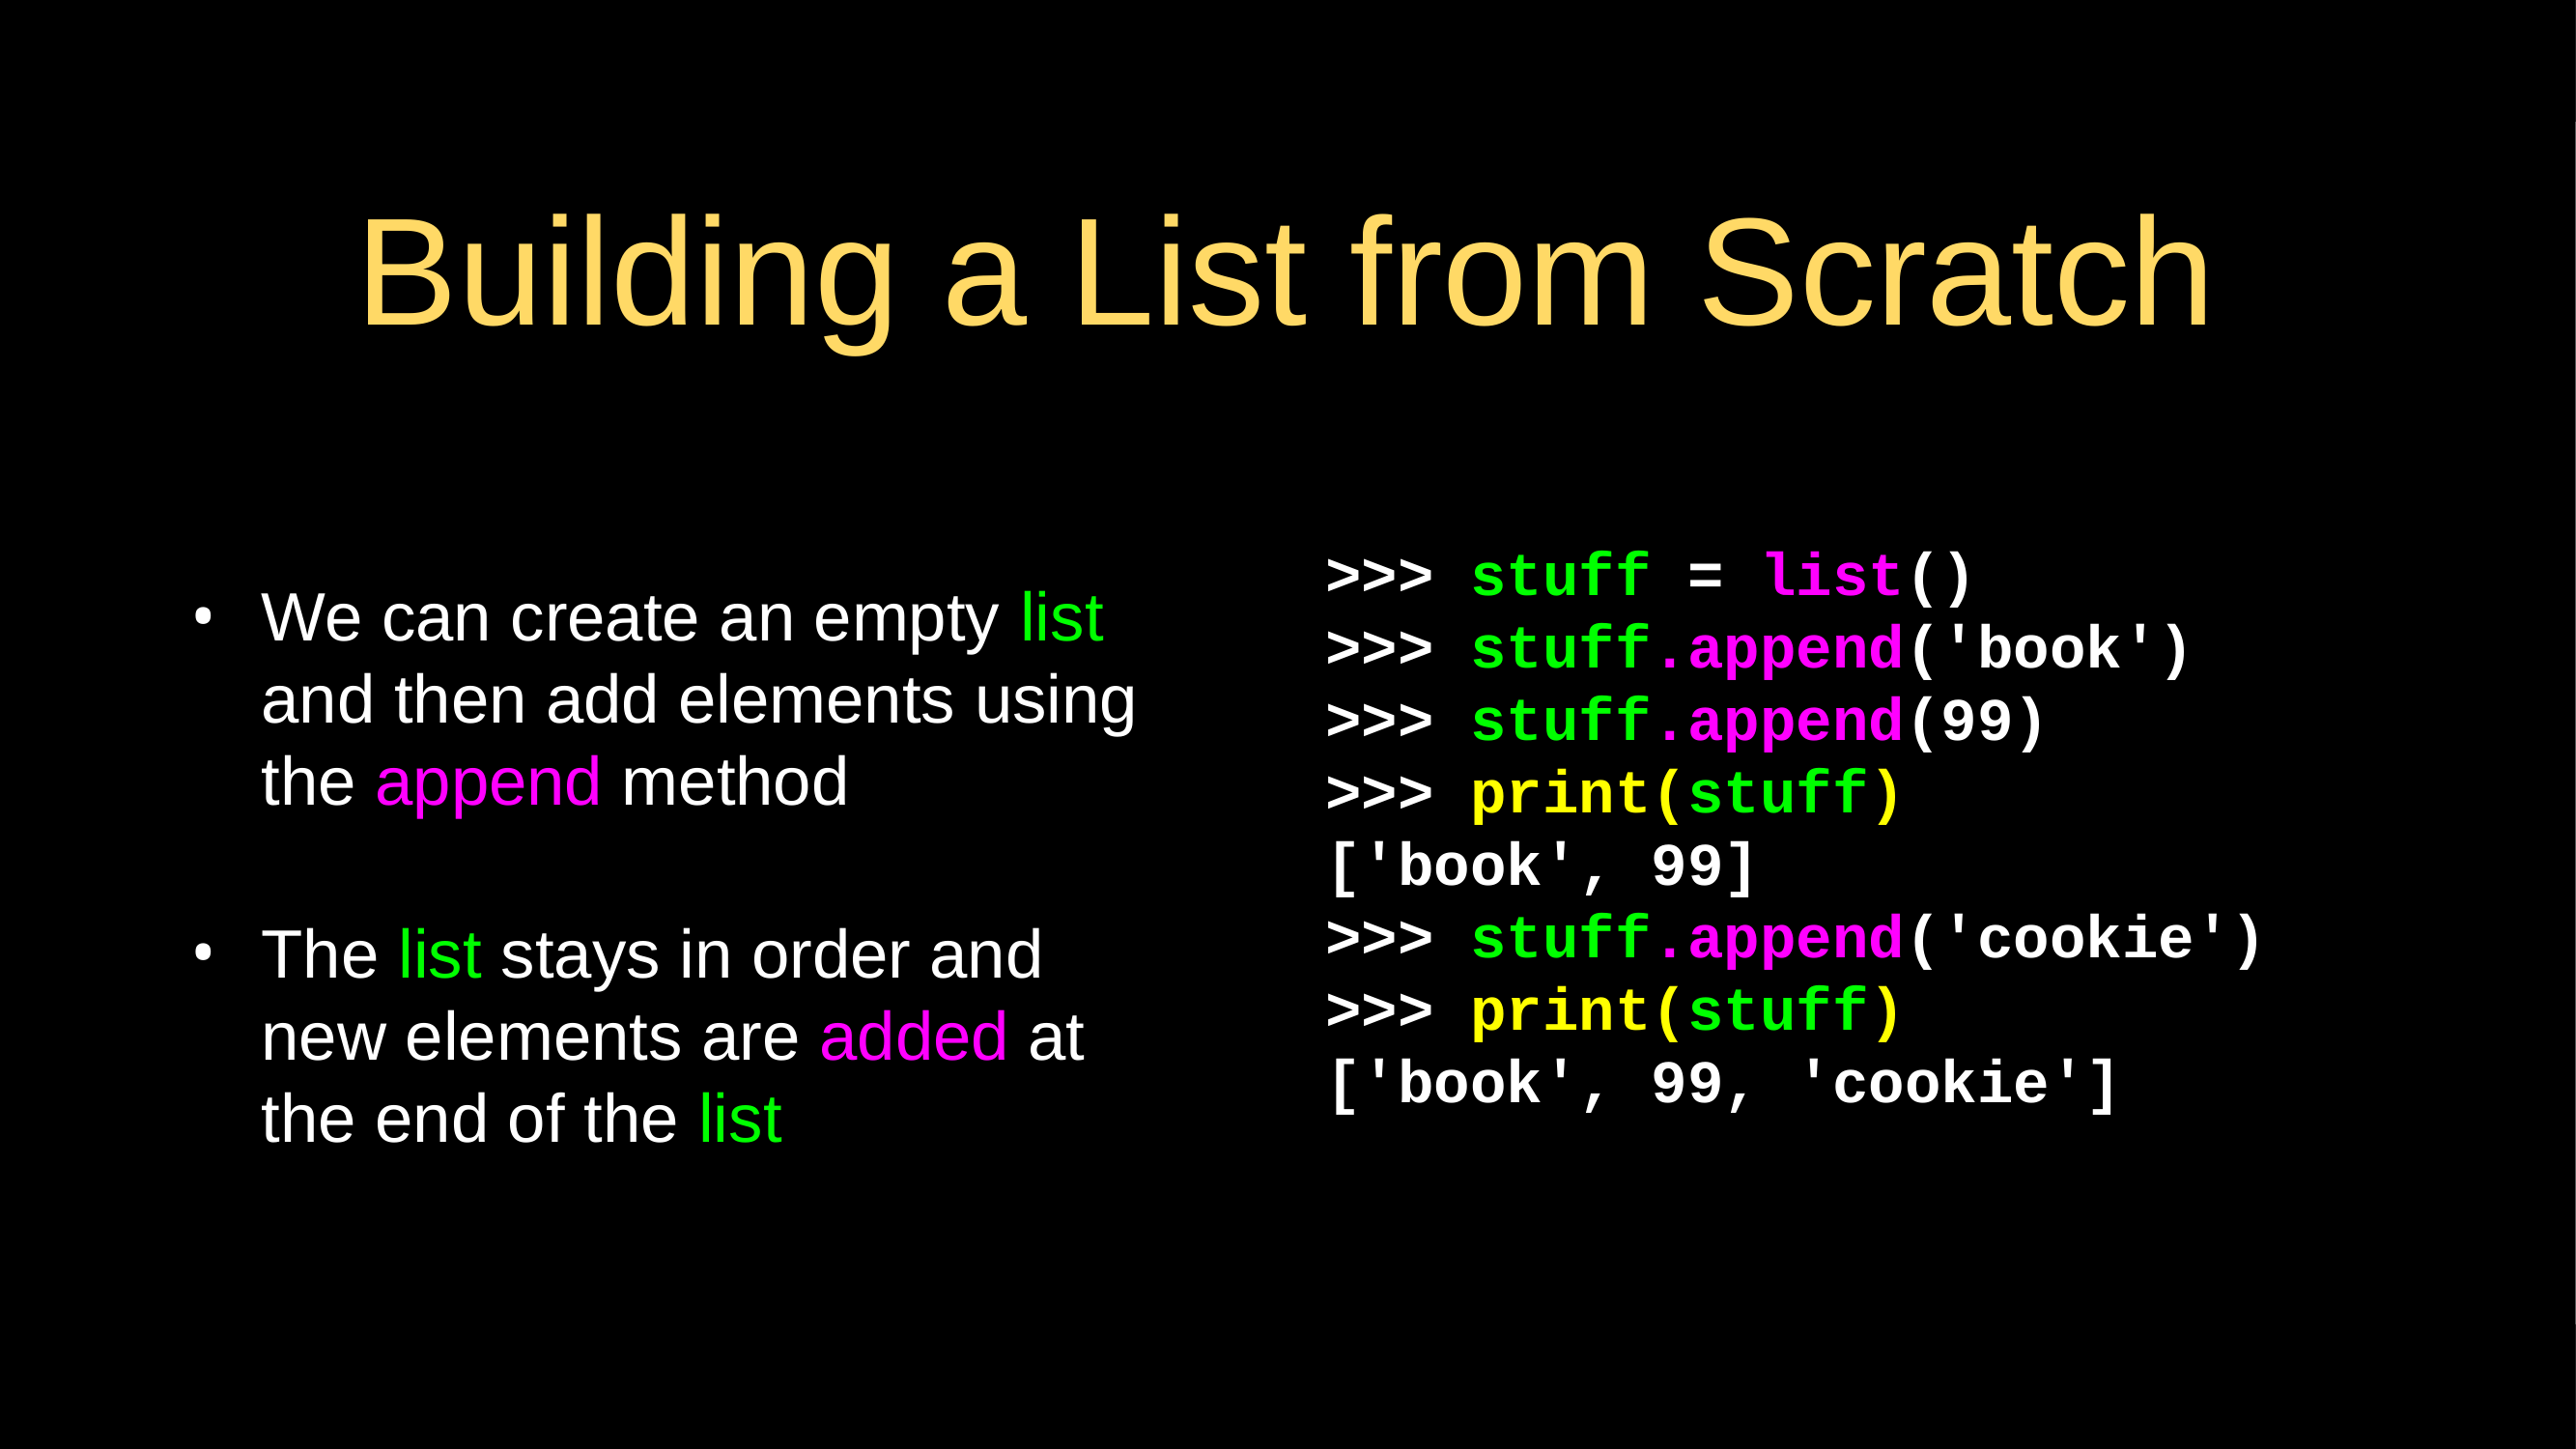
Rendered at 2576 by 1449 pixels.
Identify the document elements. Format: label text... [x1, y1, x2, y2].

list We can create an empty list and then add elements using the append method The list stays in order and new elements are added at the end of the list [183, 412, 1182, 1317]
title Building a List from Scratch [183, 125, 2391, 403]
text_box >>> stuff = list() >>> stuff.append('book') >>> stuff.append(99) >>> print(stuff) ['book', 99] >>> stuff.append('cookie') >>> print(stuff) ['book', 99, 'cookie'] [1325, 473, 2507, 1177]
